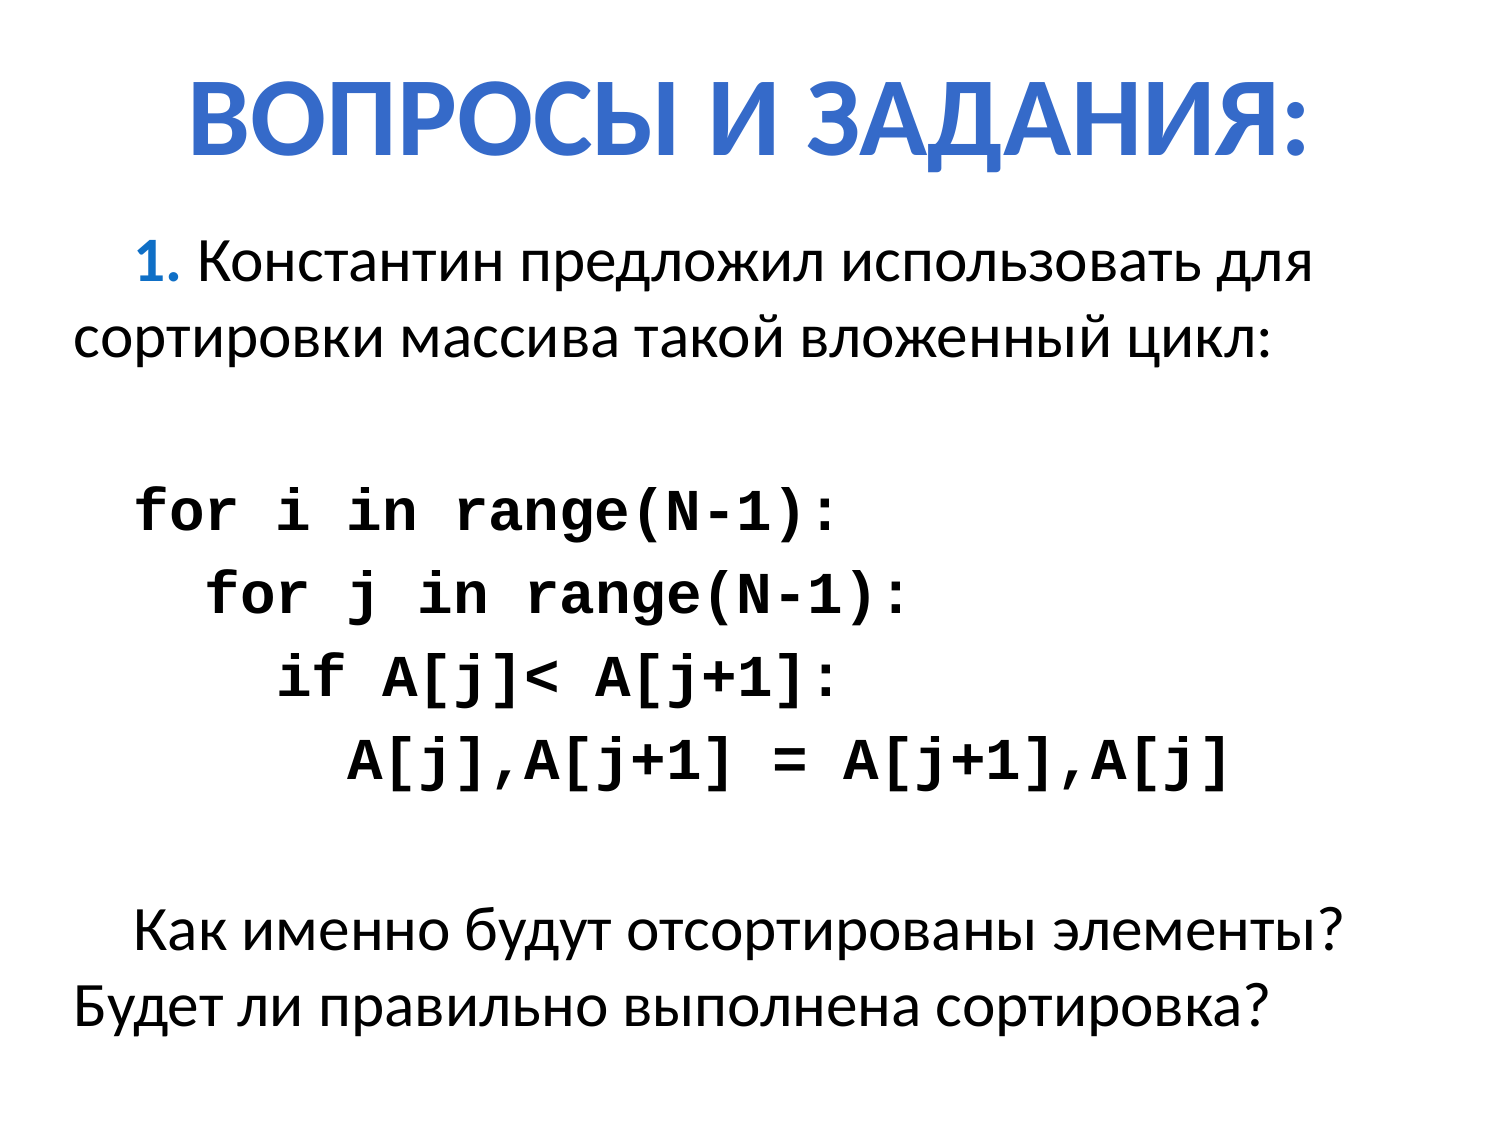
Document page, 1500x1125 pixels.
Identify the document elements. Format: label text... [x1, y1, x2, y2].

title Вопросы и задания: [75, 45, 1425, 176]
list 1. Константин предложил использовать для сортировки массива такой вложенный цикл: for i in range(N-1): for j in range(N-1): if A[j]< A[j+1]: A[j],A[j+1] = A[j+1],A[j] Как именно будут отсортированы элементы? Будет ли правильно выполнена сортировка? [58, 210, 1437, 1050]
